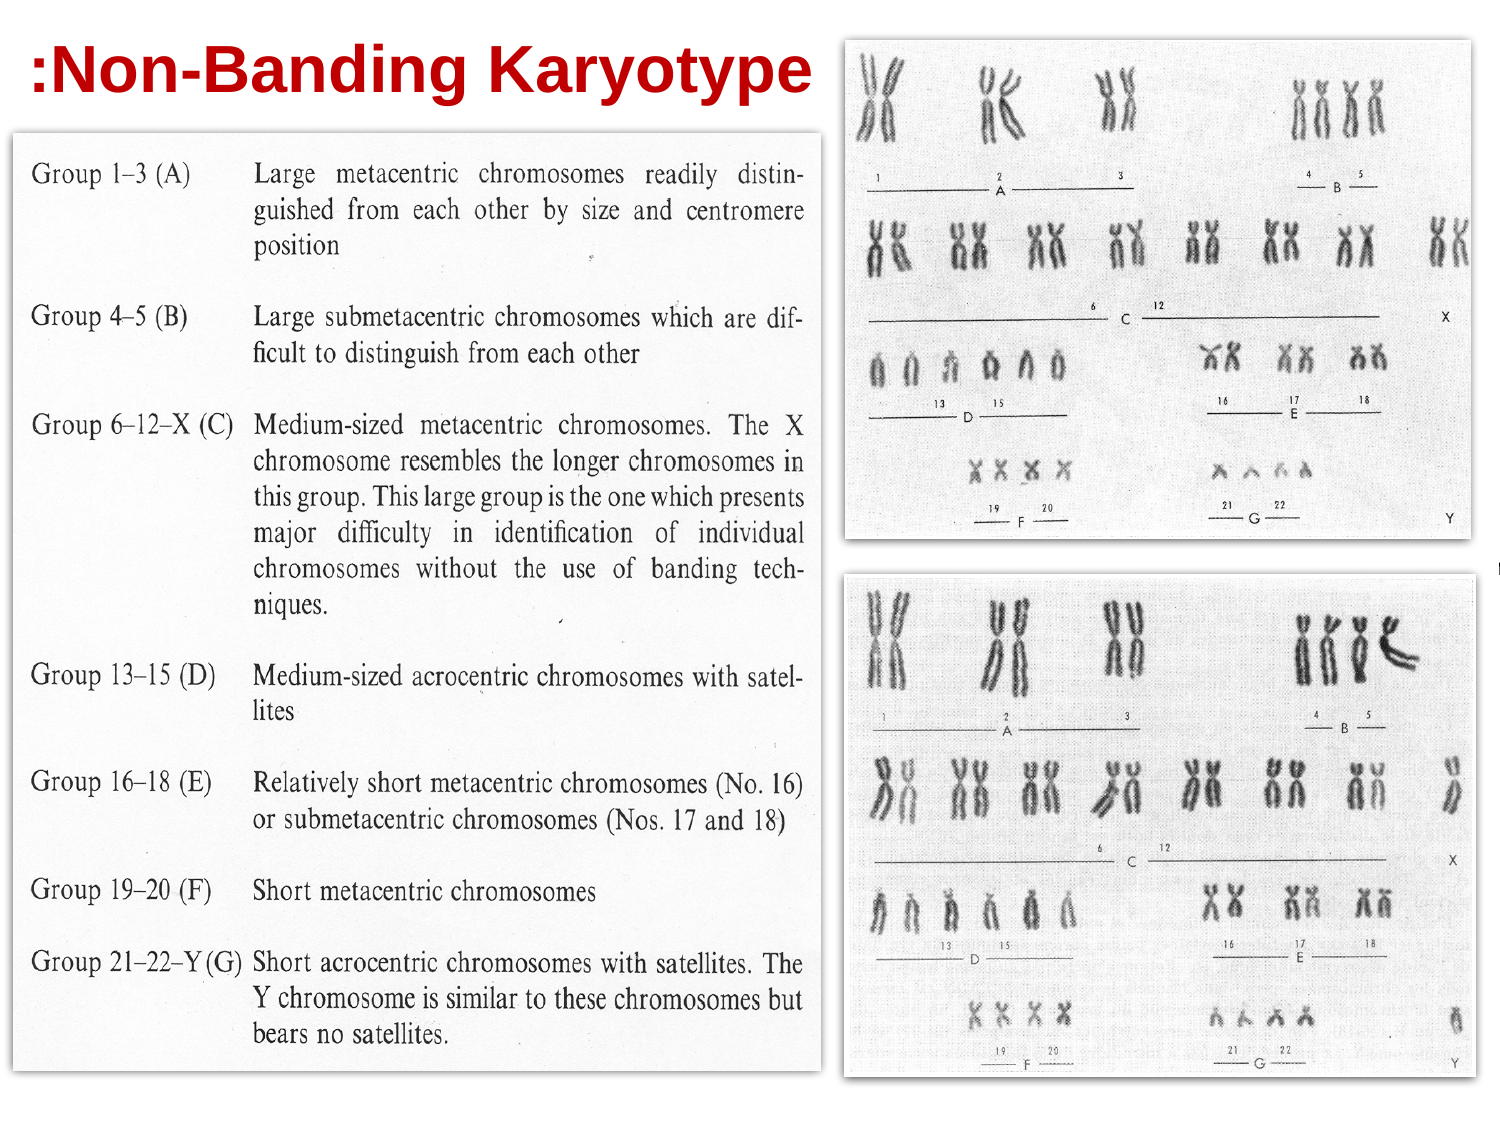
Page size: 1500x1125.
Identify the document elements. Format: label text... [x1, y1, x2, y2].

picture [844, 574, 1476, 1078]
picture [13, 133, 822, 1071]
text_box Non-Banding Karyotype: [13, 18, 892, 114]
picture [845, 40, 1471, 539]
